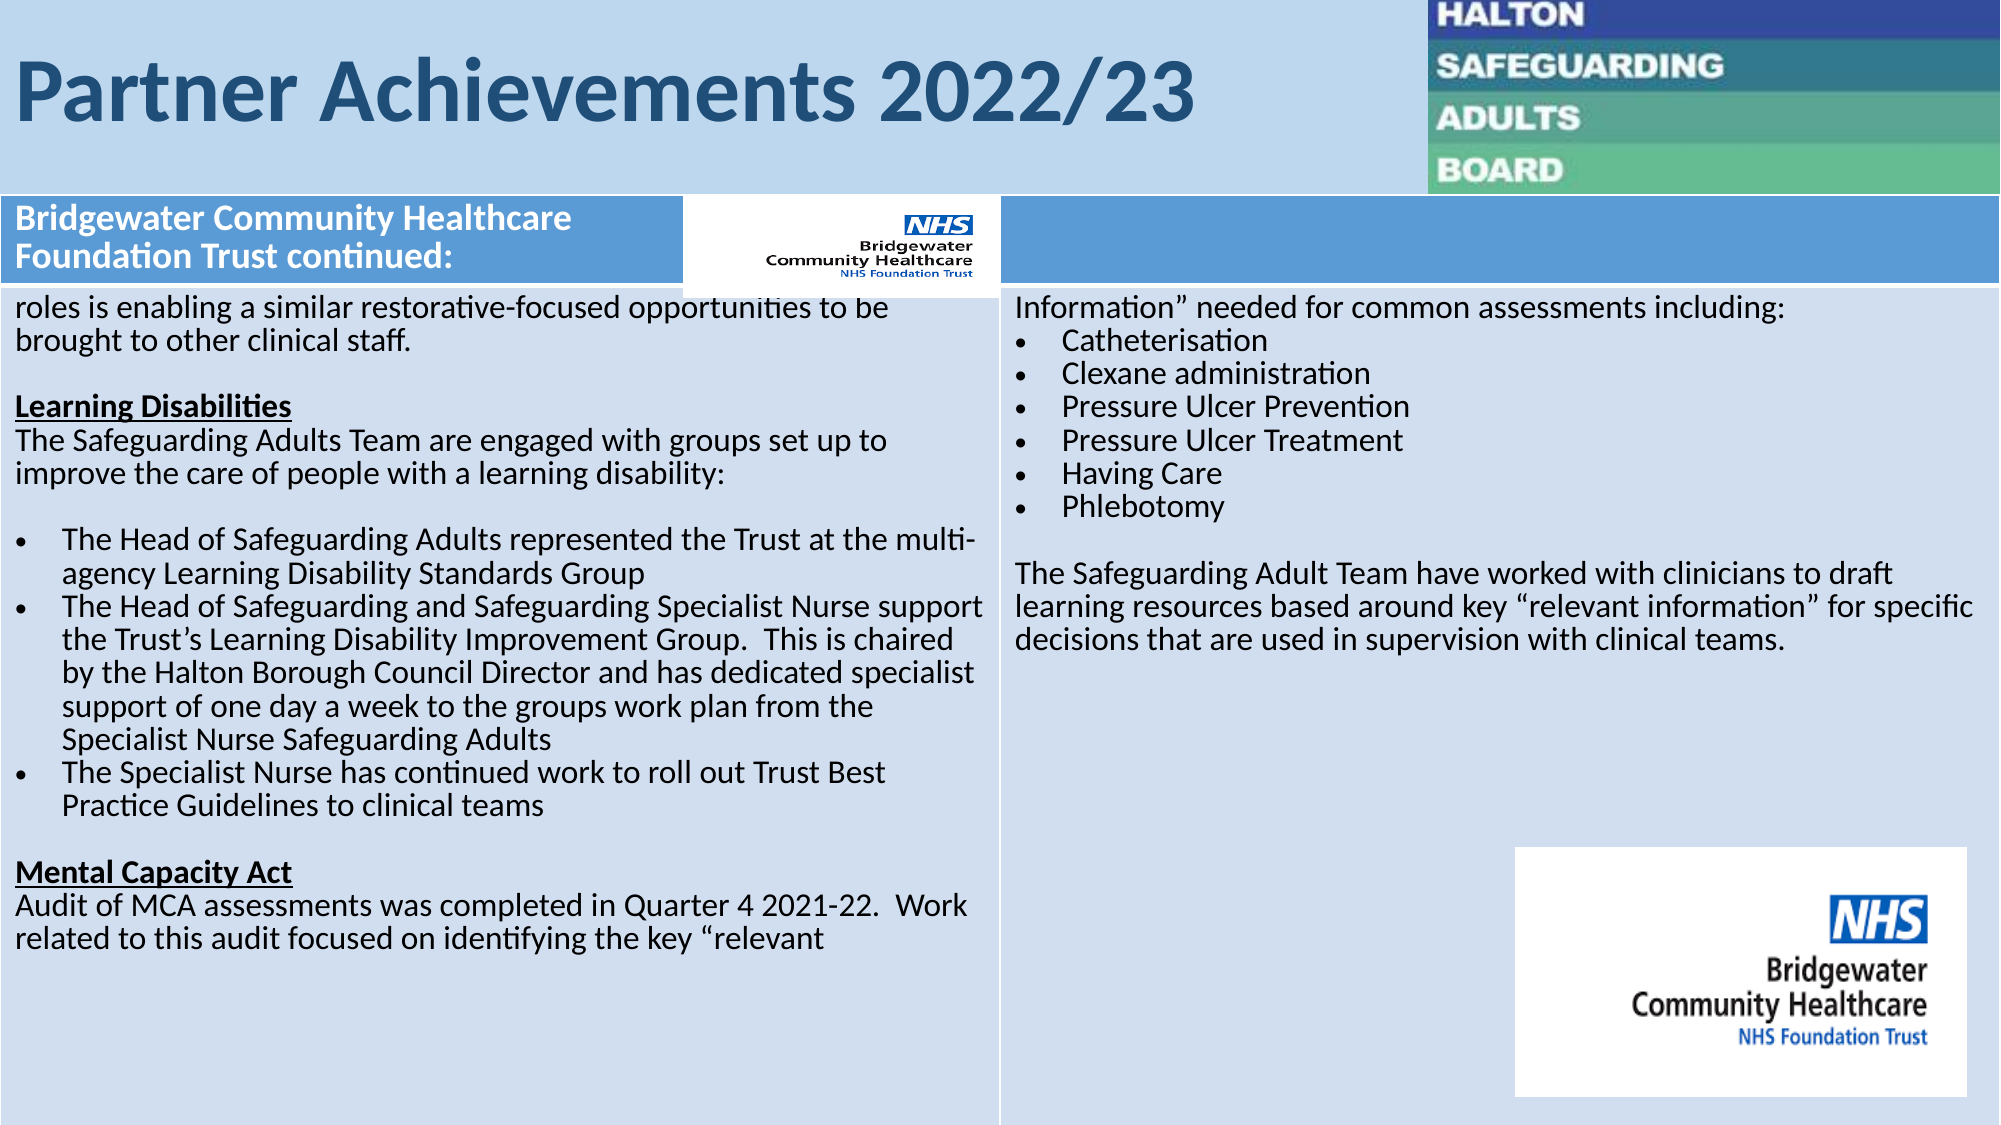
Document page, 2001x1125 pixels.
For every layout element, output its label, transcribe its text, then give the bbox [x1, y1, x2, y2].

table_header Bridgewater Community Healthcare Foundation Trust continued: [1, 196, 683, 283]
table_cell roles is enabling a similar restorative-focused opportunities to be brought to other clinical staff. Learning Disabilities The Safeguarding Adults Team are engaged with groups set up to improve the care of people with a learning disability: The Head of Safeguarding Adults represented the Trust at the multi-agency Learning Disability Standards Group The Head of Safeguarding and Safeguarding Specialist Nurse support the Trust’s Learning Disability Improvement Group. This is chaired by the Halton Borough Council Director and has dedicated specialist support of one day a week to the groups work plan from the Specialist Nurse Safeguarding Adults The Specialist Nurse has continued work to roll out Trust Best Practice Guidelines to clinical teams Mental Capacity Act Audit of MCA assessments was completed in Quarter 4 2021-22. Work related to this audit focused on identifying the key “relevant [1, 288, 999, 1125]
picture [1428, 0, 2000, 196]
picture [1514, 847, 1967, 1097]
picture [683, 195, 1000, 299]
table_cell Information” needed for common assessments including: Catheterisation Clexane administration Pressure Ulcer Prevention Pressure Ulcer Treatment Having Care Phlebotomy The Safeguarding Adult Team have worked with clinicians to draft learning resources based around key “relevant information” for specific decisions that are used in supervision with clinical teams. [1001, 288, 1999, 1125]
title Partner Achievements 2022/23 [0, 0, 1428, 194]
table_header [1001, 196, 1999, 283]
